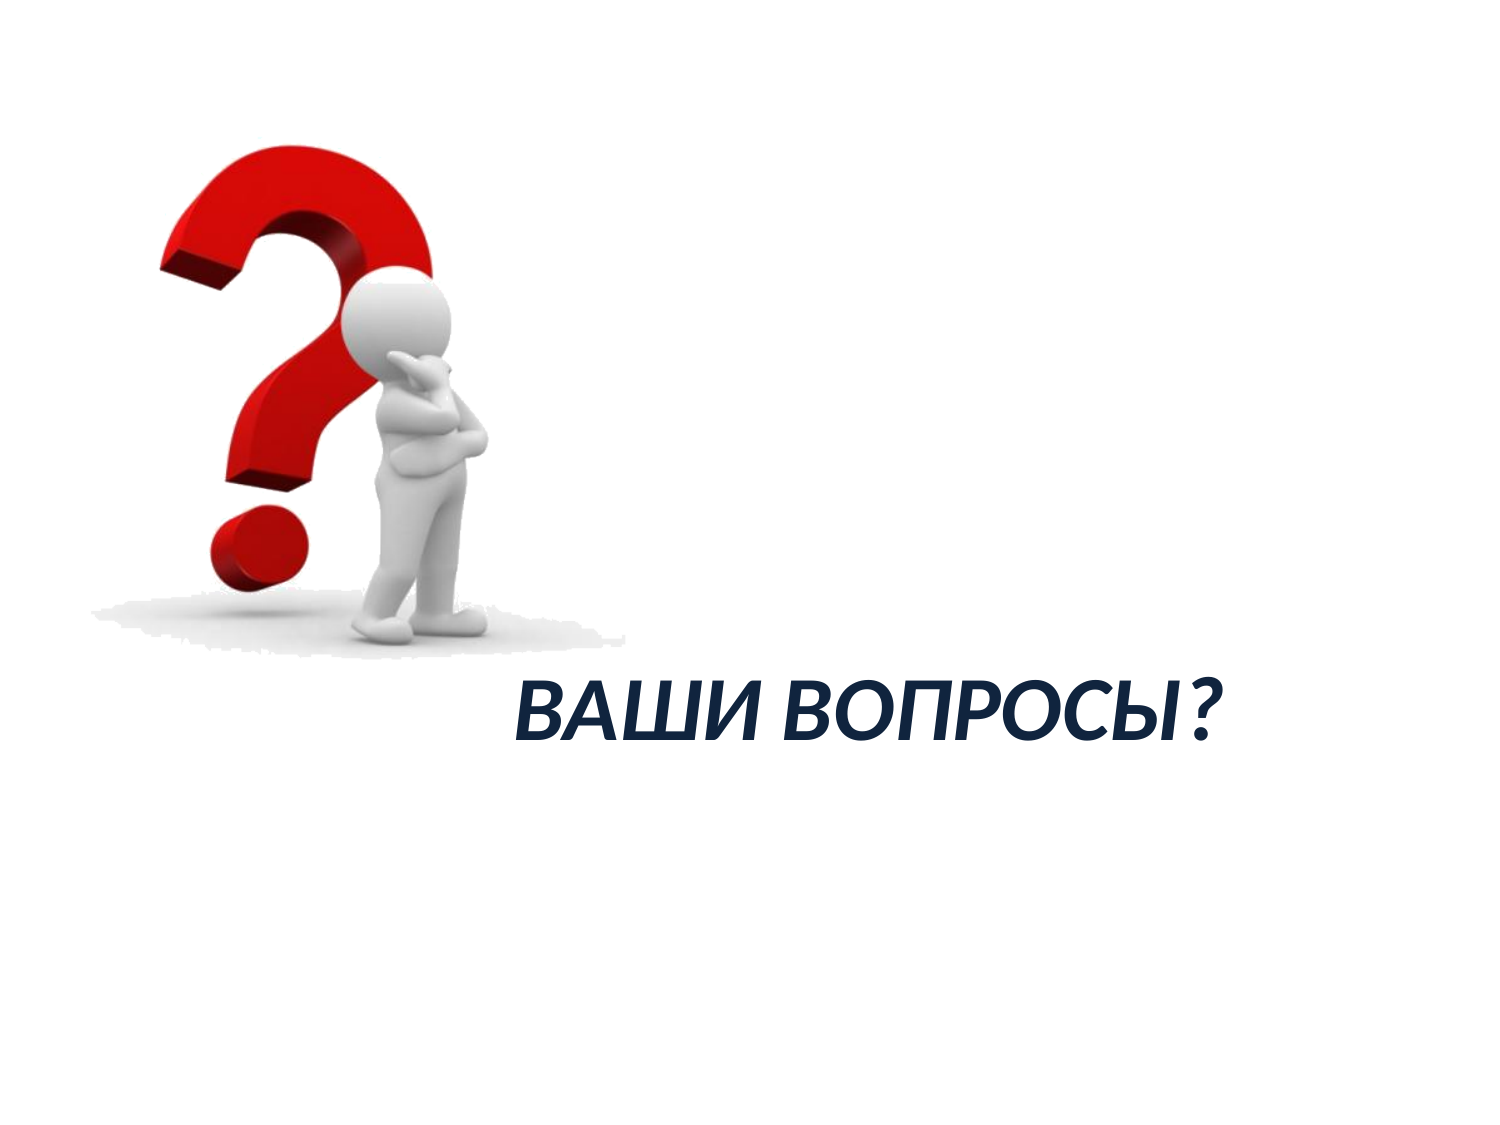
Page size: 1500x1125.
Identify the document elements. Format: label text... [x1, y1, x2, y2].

picture [41, 113, 633, 705]
title Ваши Вопросы? [194, 609, 1500, 798]
